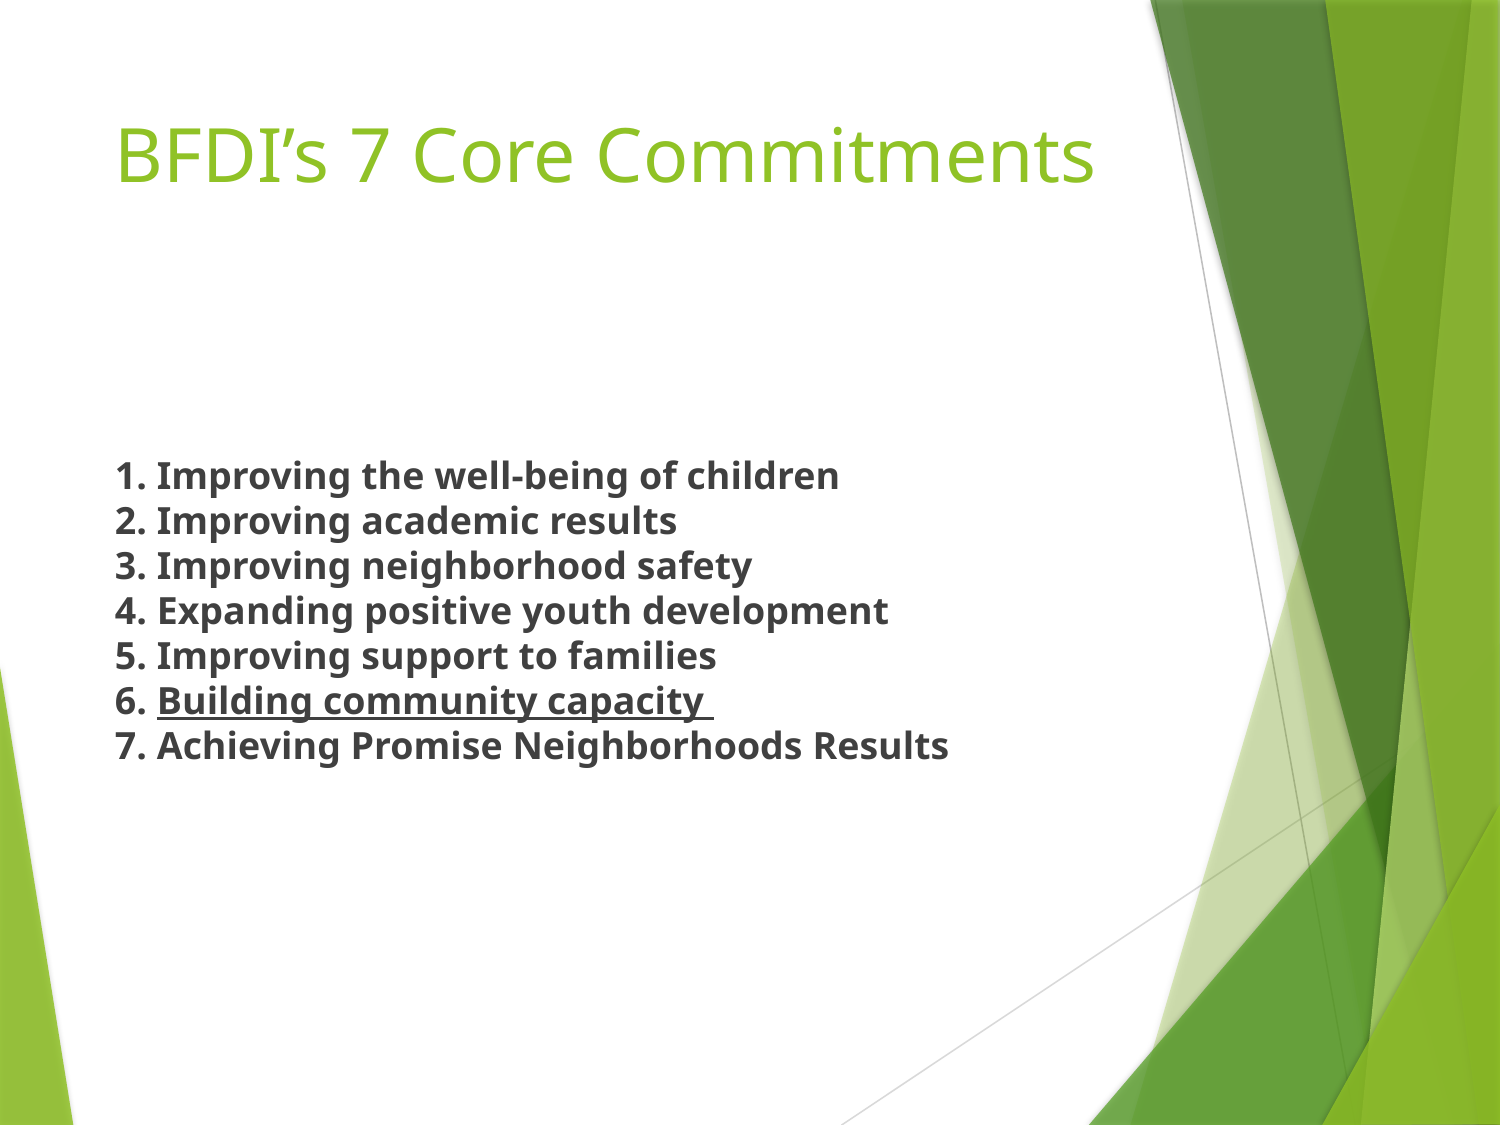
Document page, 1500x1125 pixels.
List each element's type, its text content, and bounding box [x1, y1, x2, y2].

title BFDI’s 7 Core Commitments [99, 99, 1142, 317]
list 1. Improving the well-being of children 2. Improving academic results 3. Improving neighborhood safety 4. Expanding positive youth development 5. Improving support to families 6. Building community capacity 7. Achieving Promise Neighborhoods Results [99, 354, 1142, 992]
